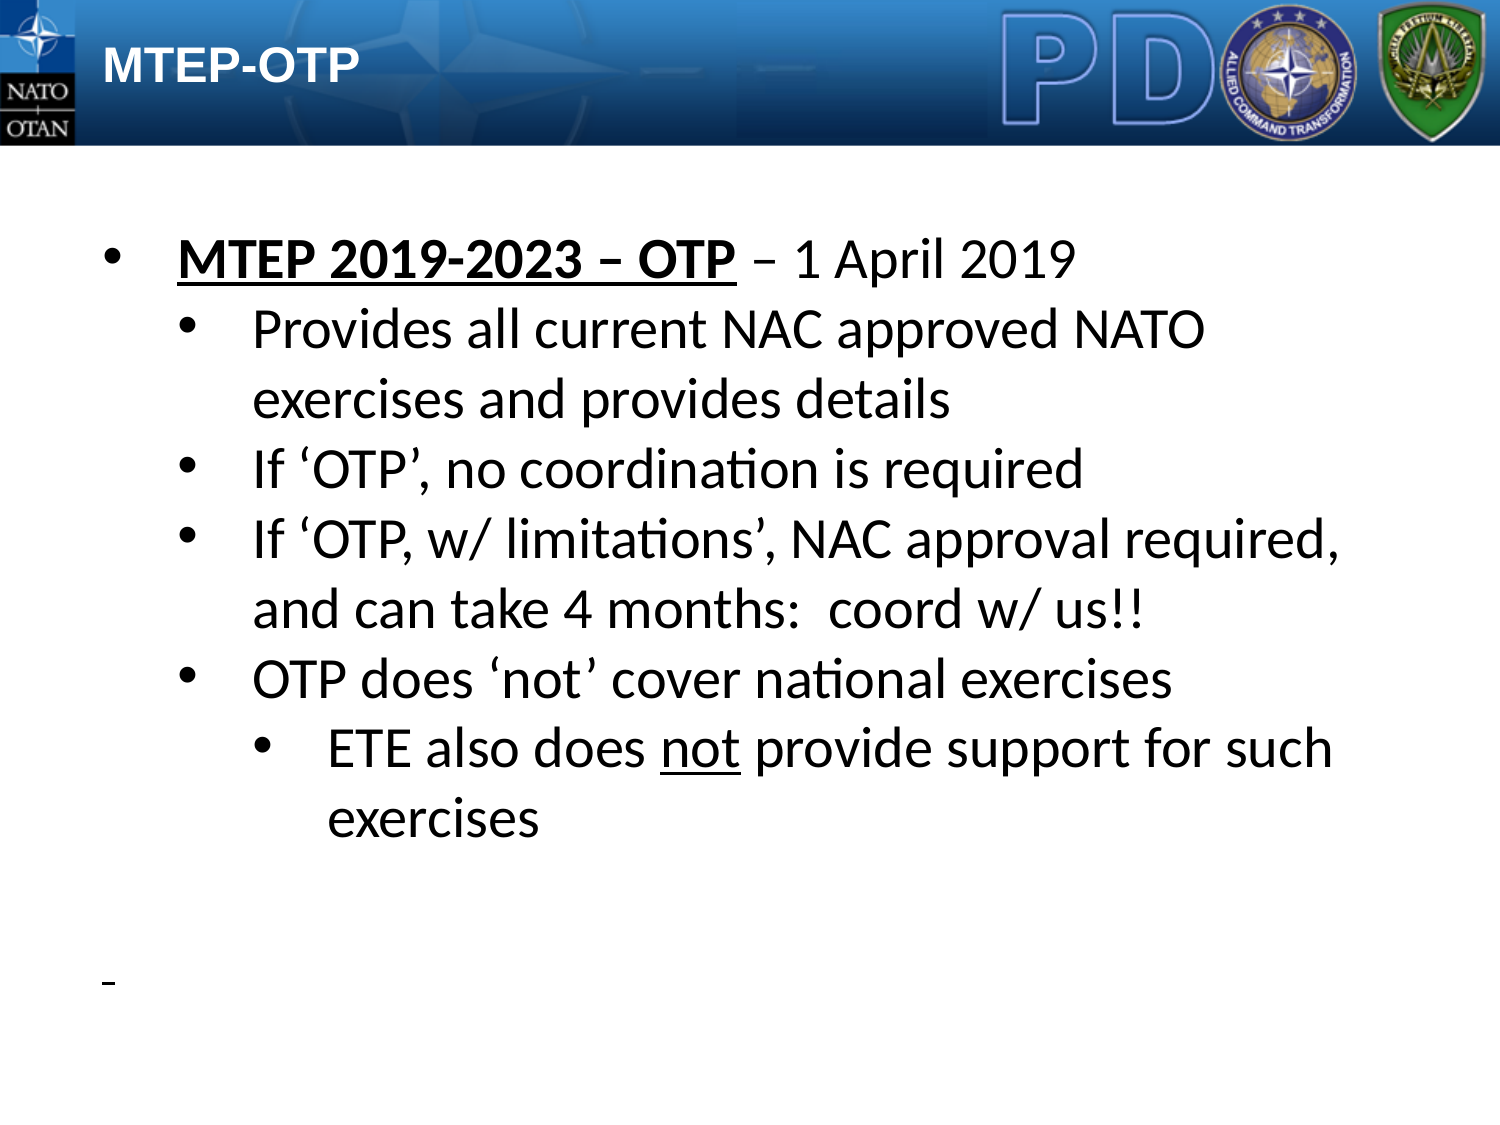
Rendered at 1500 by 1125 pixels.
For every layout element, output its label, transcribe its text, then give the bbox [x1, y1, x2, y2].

picture [0, 0, 1500, 1125]
text_box MTEP 2019-2023 – OTP – 1 April 2019 Provides all current NAC approved NATO exercises and provides details If ‘OTP’, no coordination is required If ‘OTP, w/ limitations’, NAC approval required, and can take 4 months: coord w/ us!! OTP does ‘not’ cover national exercises ETE also does not provide support for such exercises [87, 212, 1400, 1067]
title MTEP-OTP [87, 24, 1463, 143]
